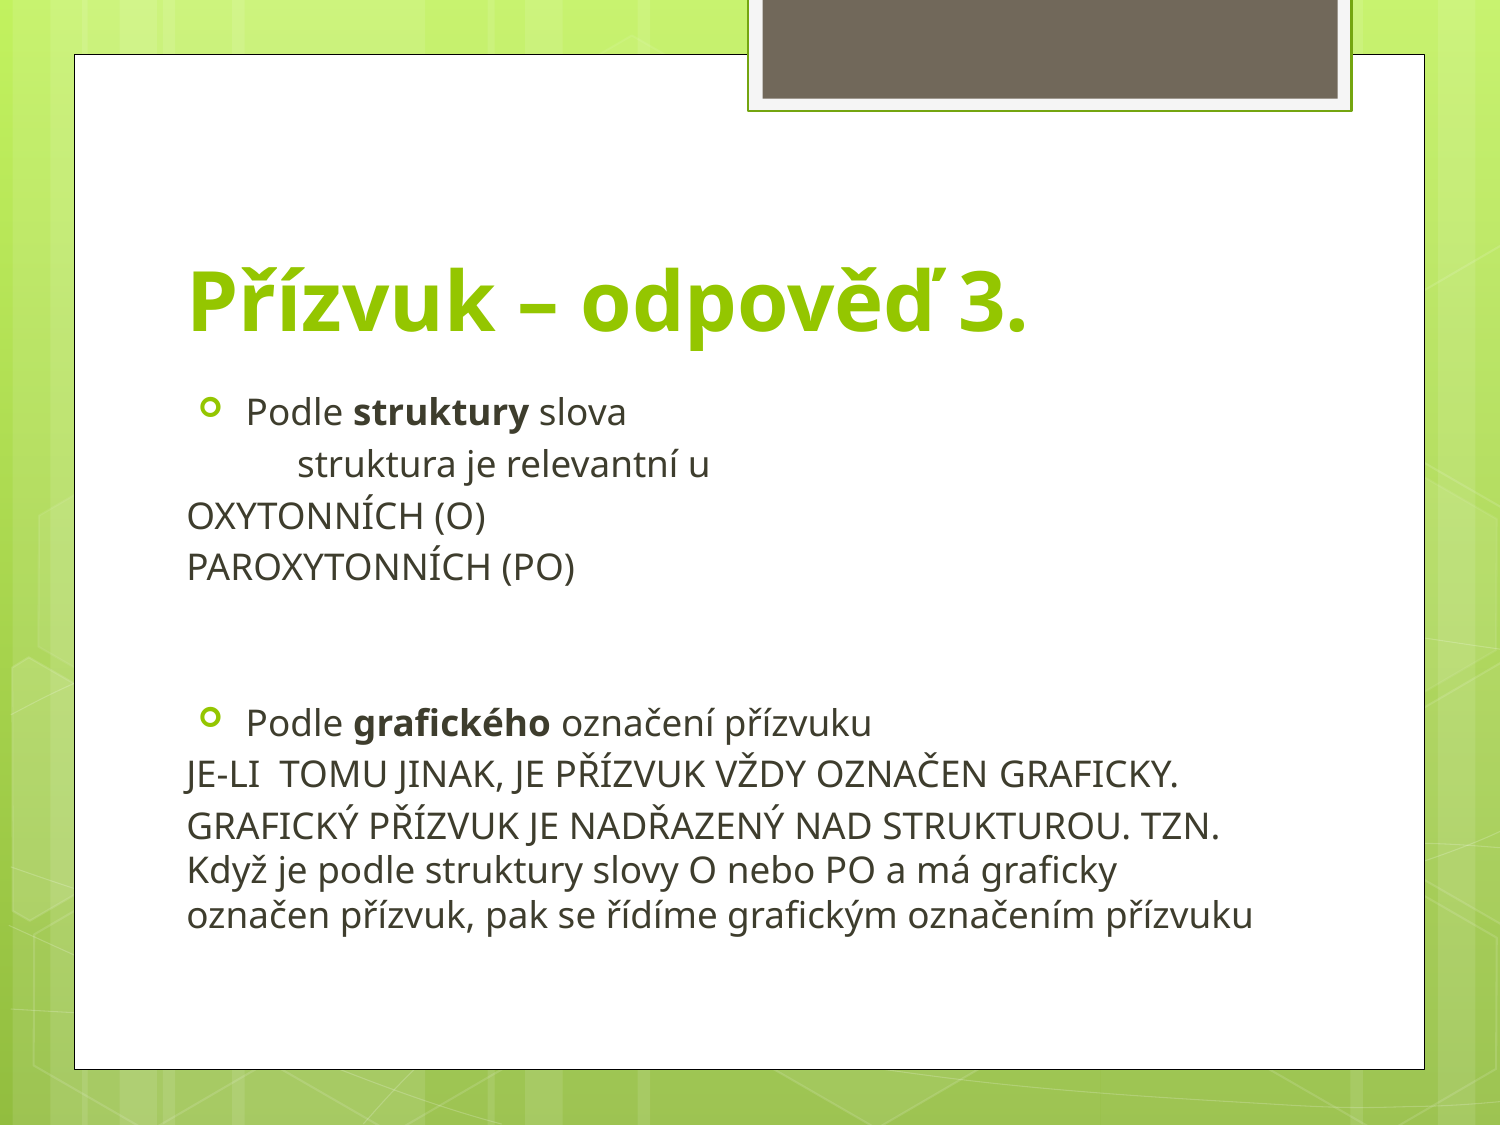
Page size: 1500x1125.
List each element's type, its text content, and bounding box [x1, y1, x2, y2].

list Podle struktury slova struktura je relevantní u OXYTONNÍCH (O) PAROXYTONNÍCH (PO) Podle grafického označení přízvuku JE-LI TOMU JINAK, JE PŘÍZVUK VŽDY OZNAČEN GRAFICKY. GRAFICKÝ PŘÍZVUK JE NADŘAZENÝ NAD STRUKTUROU. TZN. Když je podle struktury slovy O nebo PO a má graficky označen přízvuk, pak se řídíme grafickým označením přízvuku [171, 381, 1283, 957]
title Přízvuk – odpověď 3. [171, 168, 1324, 357]
